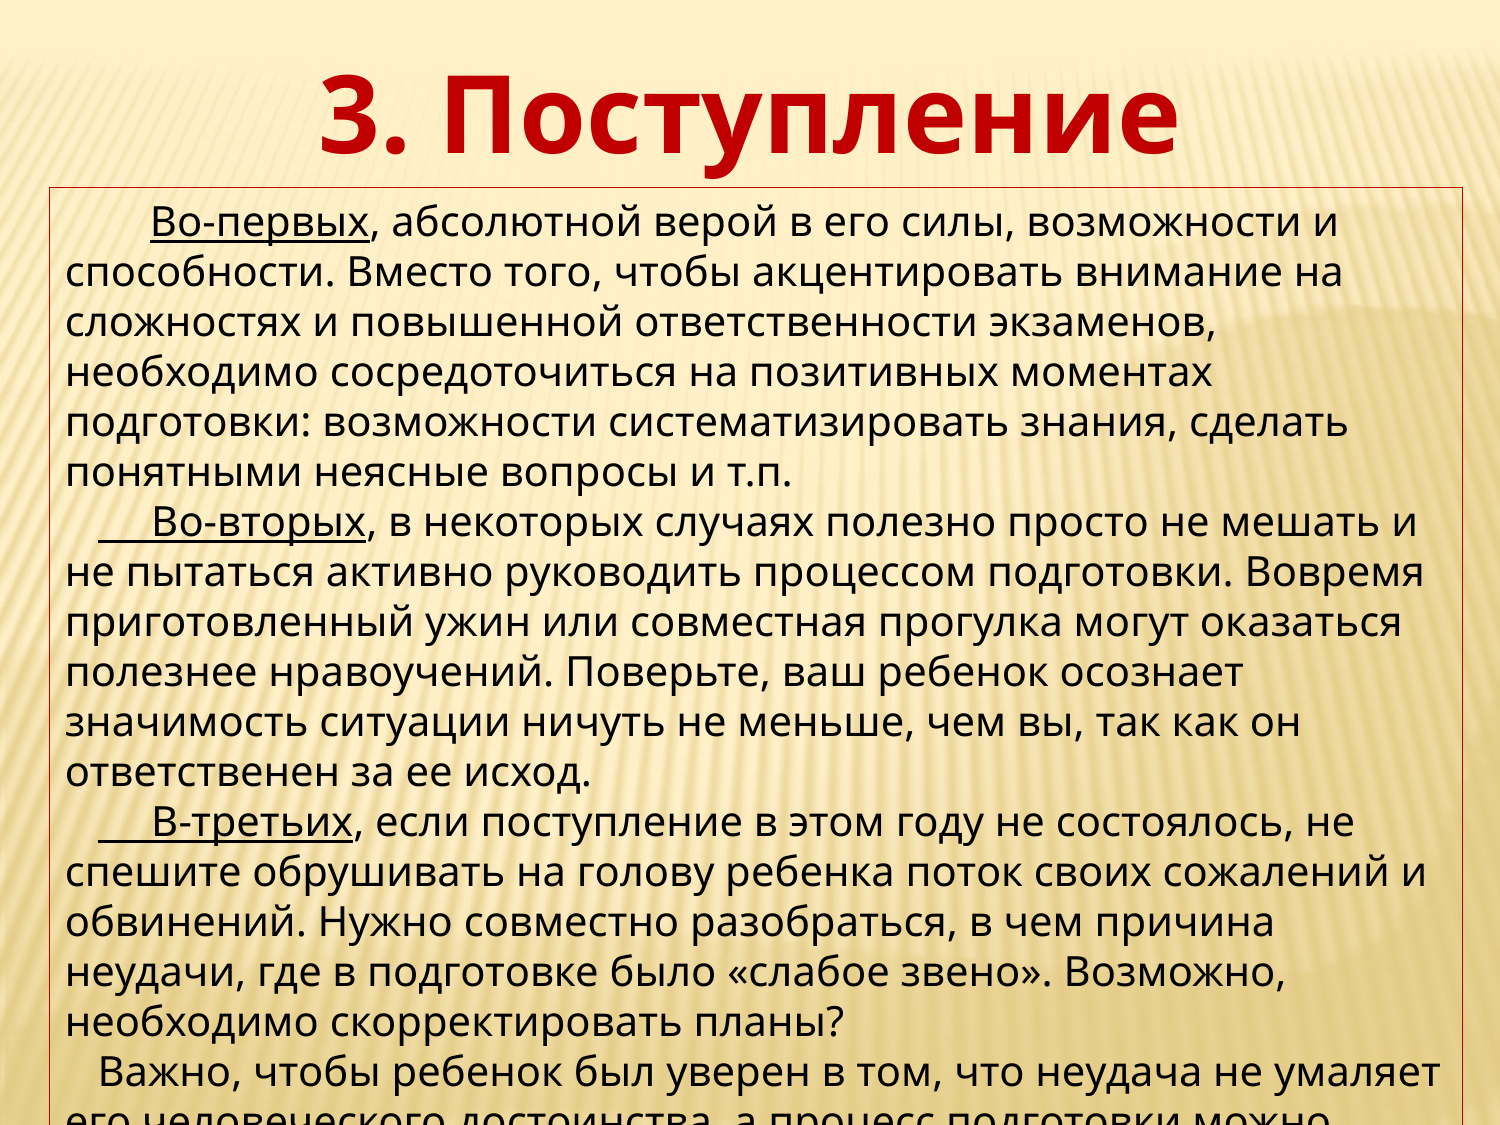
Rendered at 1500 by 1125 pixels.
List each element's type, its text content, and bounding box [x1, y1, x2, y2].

text_box 3. Поступление [37, 37, 1463, 183]
text_box Во-первых, абсолютной верой в его силы, возможности и способности. Вместо того, чтобы акцентировать внимание на сложностях и повышенной ответственности экзаменов, необходимо сосредоточиться на позитивных моментах подготовки: возможности систематизировать знания, сделать понятными неясные вопросы и т.п. Во-вторых, в некоторых случаях полезно просто не мешать и не пытаться активно руководить процессом подготовки. Вовремя приготовленный ужин или совместная прогулка могут оказаться полезнее нравоучений. Поверьте, ваш ребенок осознает значимость ситуации ничуть не меньше, чем вы, так как он ответственен за ее исход. В-третьих, если поступление в этом году не состоялось, не спешите обрушивать на голову ребенка поток своих сожалений и обвинений. Нужно совместно разобраться, в чем причина неудачи, где в подготовке было «слабое звено». Возможно, необходимо скорректировать планы? Важно, чтобы ребенок был уверен в том, что неудача не умаляет его человеческого достоинства, а процесс подготовки можно совершенствовать и добиваться положительного результата. [49, 187, 1463, 1125]
